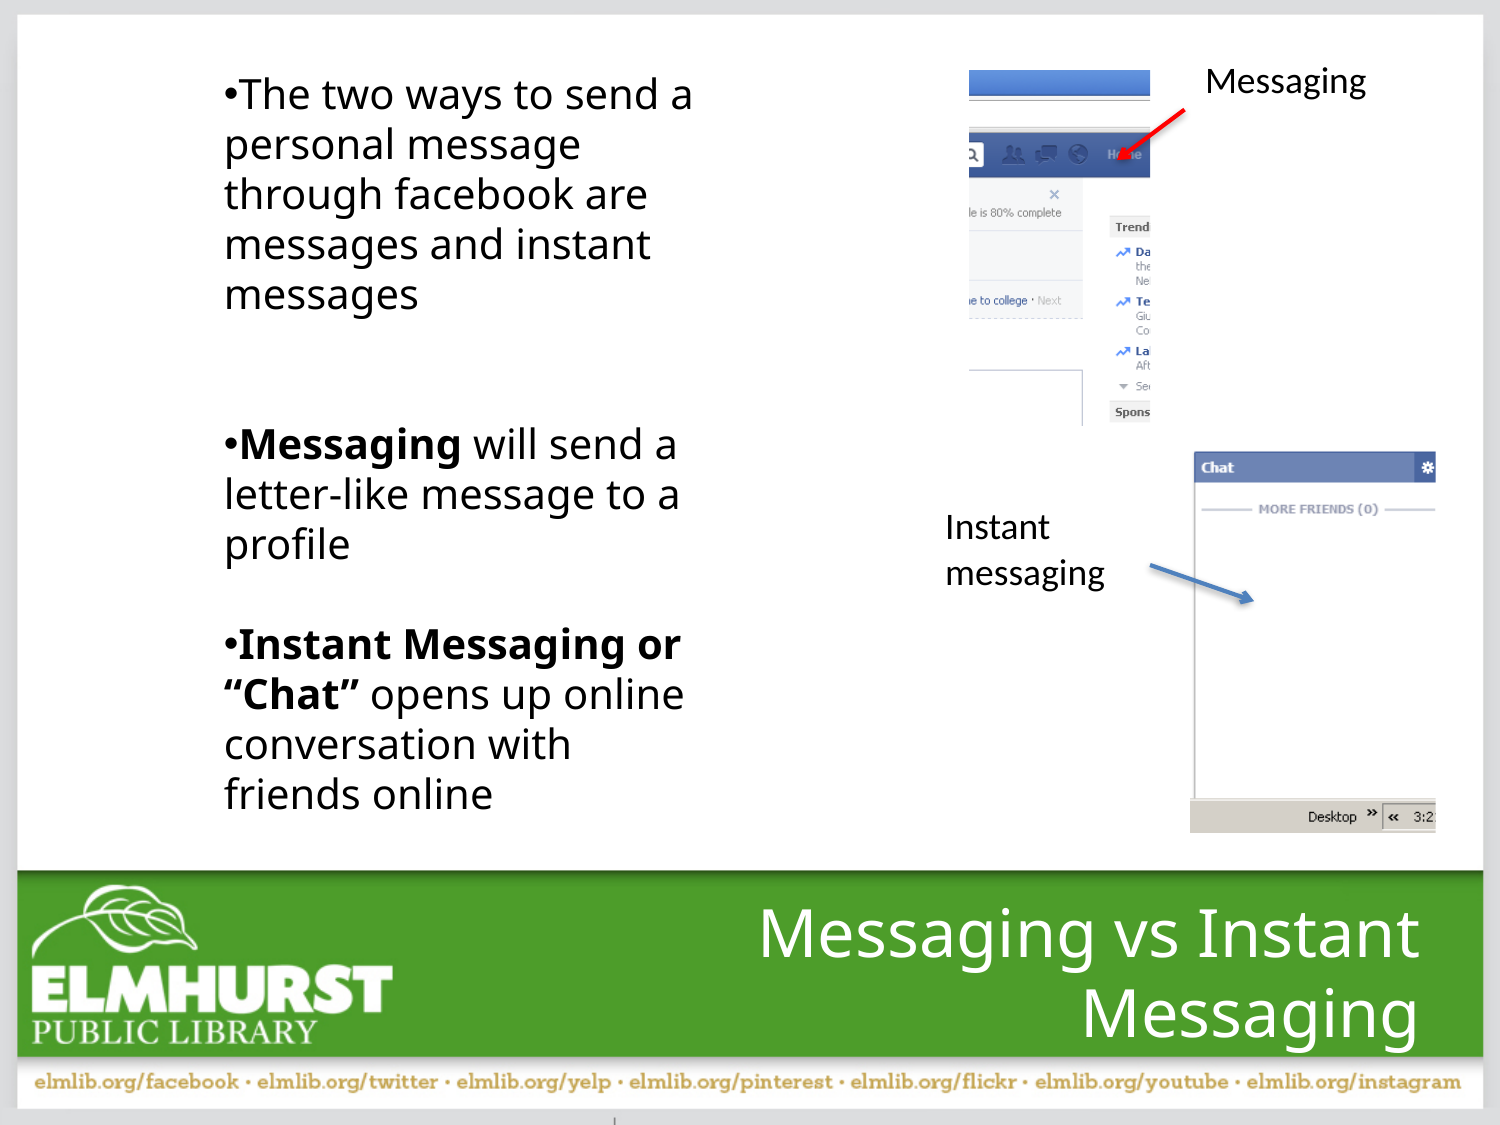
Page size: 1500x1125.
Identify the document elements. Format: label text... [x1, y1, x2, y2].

text_box The two ways to send a personal message through facebook are messages and instant messages Messaging will send a letter-like message to a profile Instant Messaging or “Chat” opens up online conversation with friends online [209, 60, 714, 826]
text_box Instant messaging [930, 495, 1150, 600]
picture [0, 0, 1500, 1125]
text_box Messaging vs Instant Messaging [428, 883, 1436, 1058]
text_box Messaging [1190, 49, 1436, 109]
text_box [1116, 109, 1185, 161]
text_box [1149, 564, 1255, 602]
